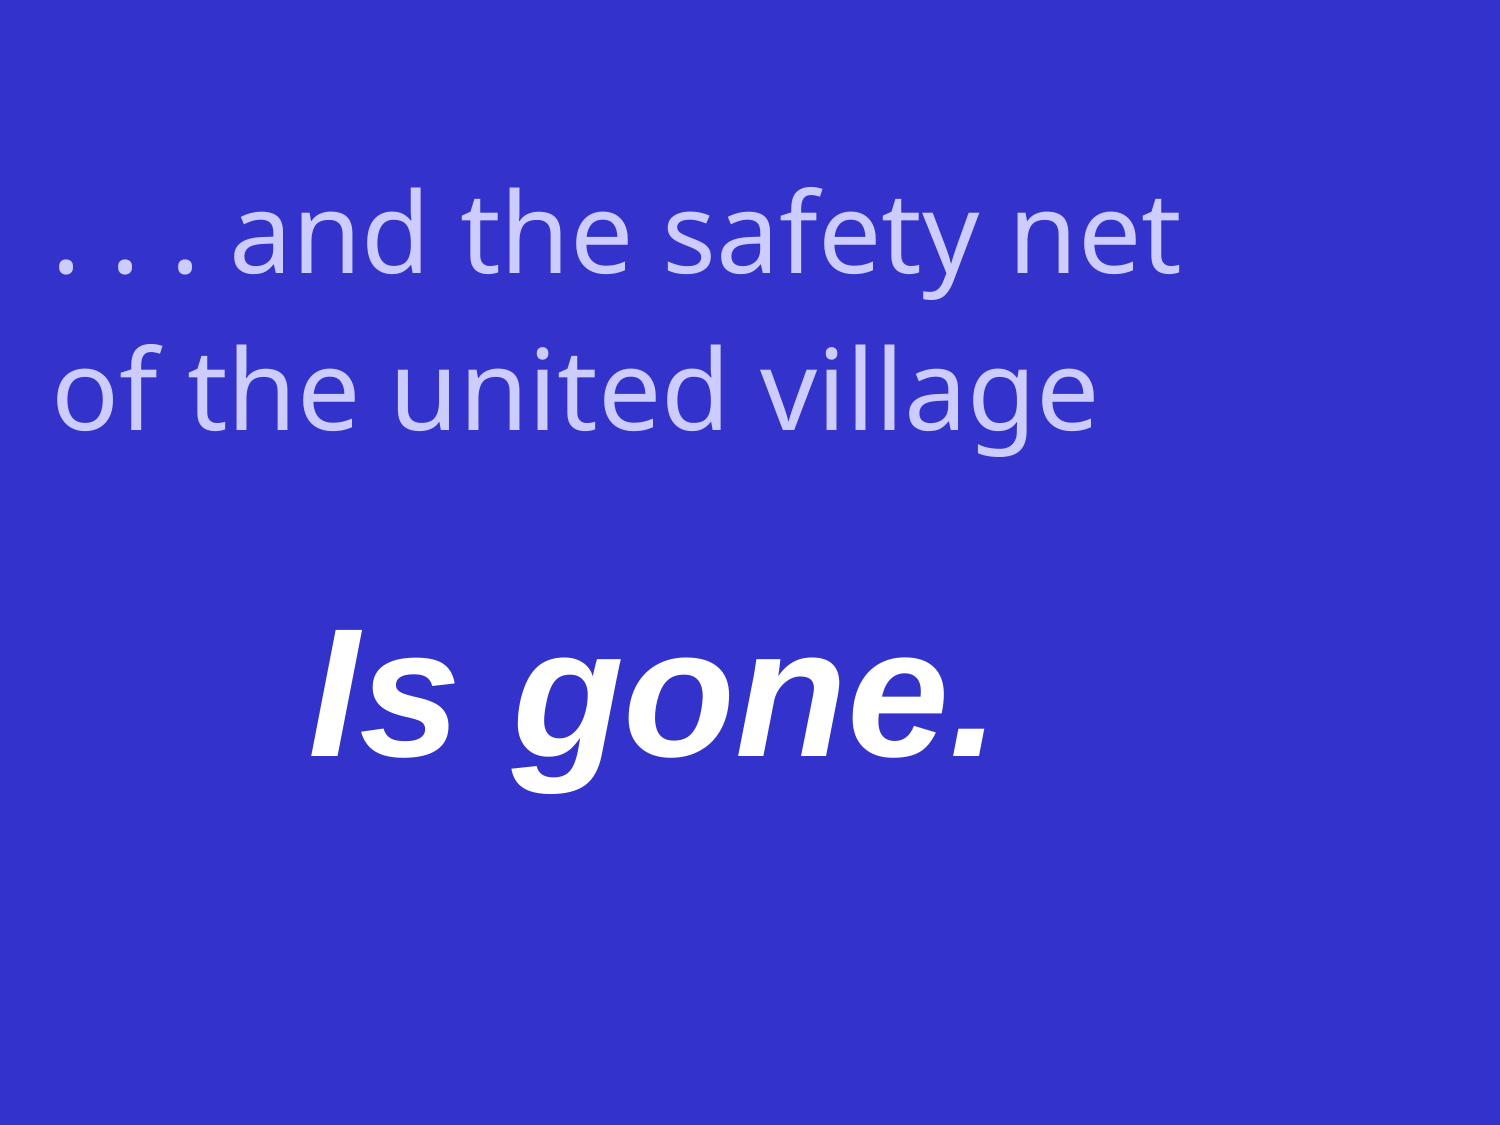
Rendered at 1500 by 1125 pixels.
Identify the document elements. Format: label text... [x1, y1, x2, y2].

text_box Is gone. [293, 565, 1279, 801]
list . . . and the safety net of the united village [36, 153, 1437, 791]
